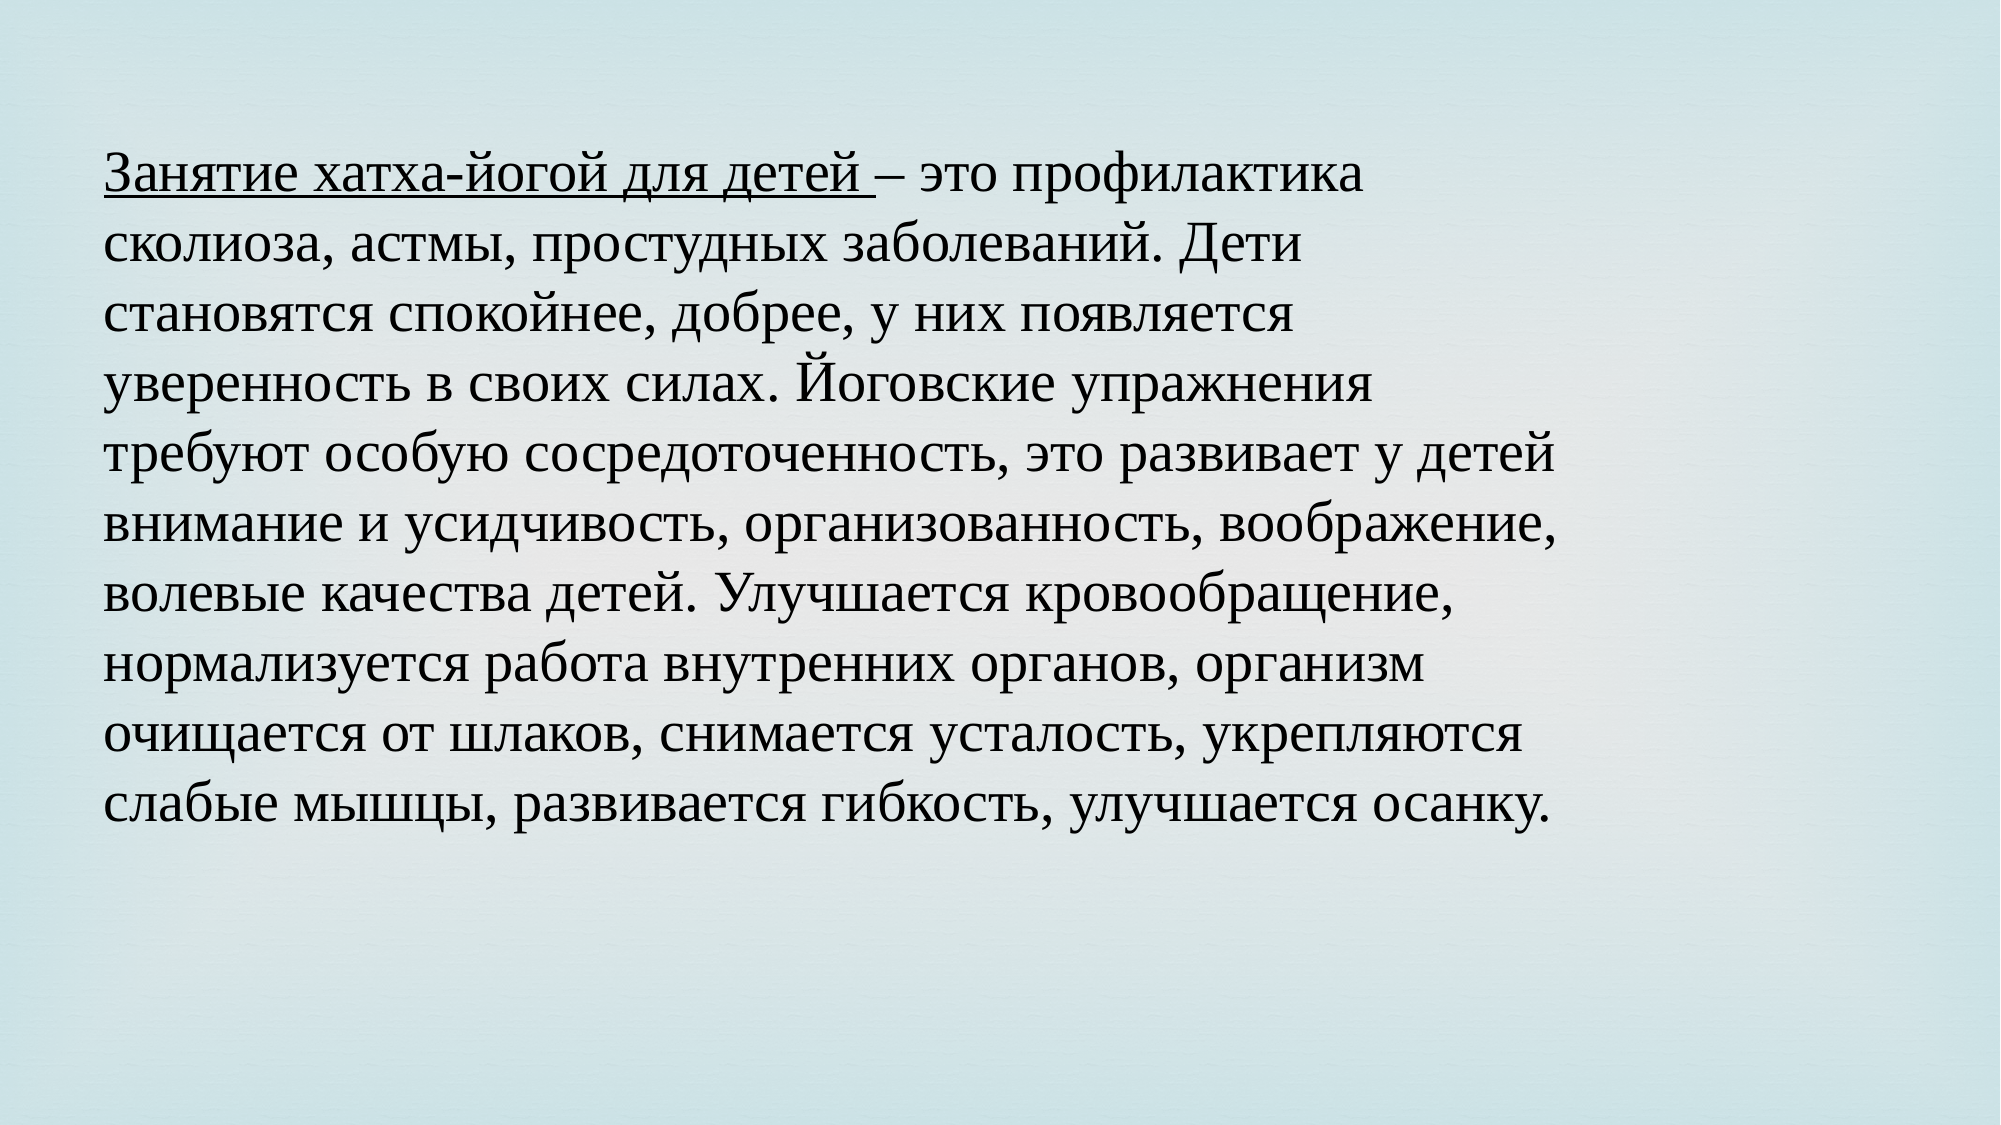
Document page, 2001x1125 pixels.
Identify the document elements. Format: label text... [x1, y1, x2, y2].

text_box Занятие хатха-йогой для детей – это профилактика сколиоза, астмы, простудных заболеваний. Дети становятся спокойнее, добрее, у них появляется уверенность в своих силах. Йоговские упражнения требуют особую сосредоточенность, это развивает у детей внимание и усидчивость, организованность, воображение, волевые качества детей. Улучшается кровообращение, нормализуется работа внутренних органов, организм очищается от шлаков, снимается усталость, укрепляются слабые мышцы, развивается гибкость, улучшается осанку. [89, 125, 1575, 841]
